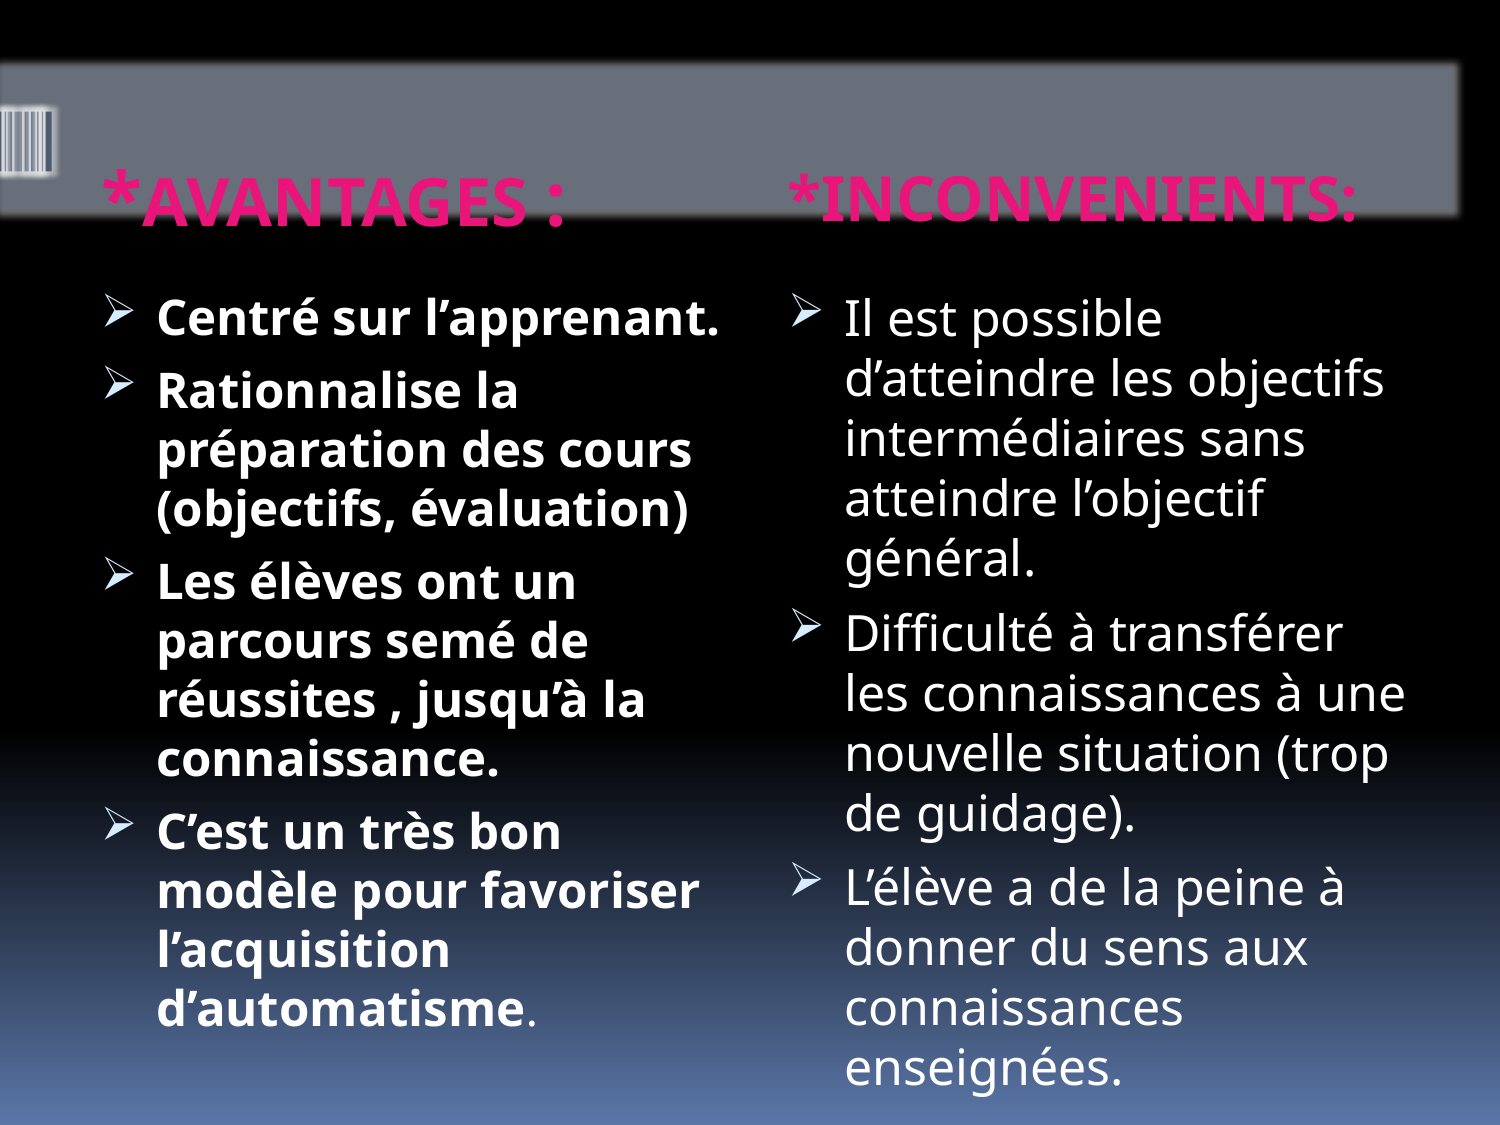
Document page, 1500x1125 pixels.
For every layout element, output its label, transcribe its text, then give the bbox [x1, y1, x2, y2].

list Centré sur l’apprenant. Rationnalise la préparation des cours (objectifs, évaluation) Les élèves ont un parcours semé de réussites , jusqu’à la connaissance. C’est un très bon modèle pour favoriser l’acquisition d’automatisme. [75, 278, 738, 1053]
list *INCONVENIENTS: [761, 125, 1425, 268]
list Il est possible d’atteindre les objectifs intermédiaires sans atteindre l’objectif général. Difficulté à transférer les connaissances à une nouvelle situation (trop de guidage). L’élève a de la peine à donner du sens aux connaissances enseignées. [761, 278, 1425, 1053]
list *AVANTAGES : [75, 125, 738, 268]
